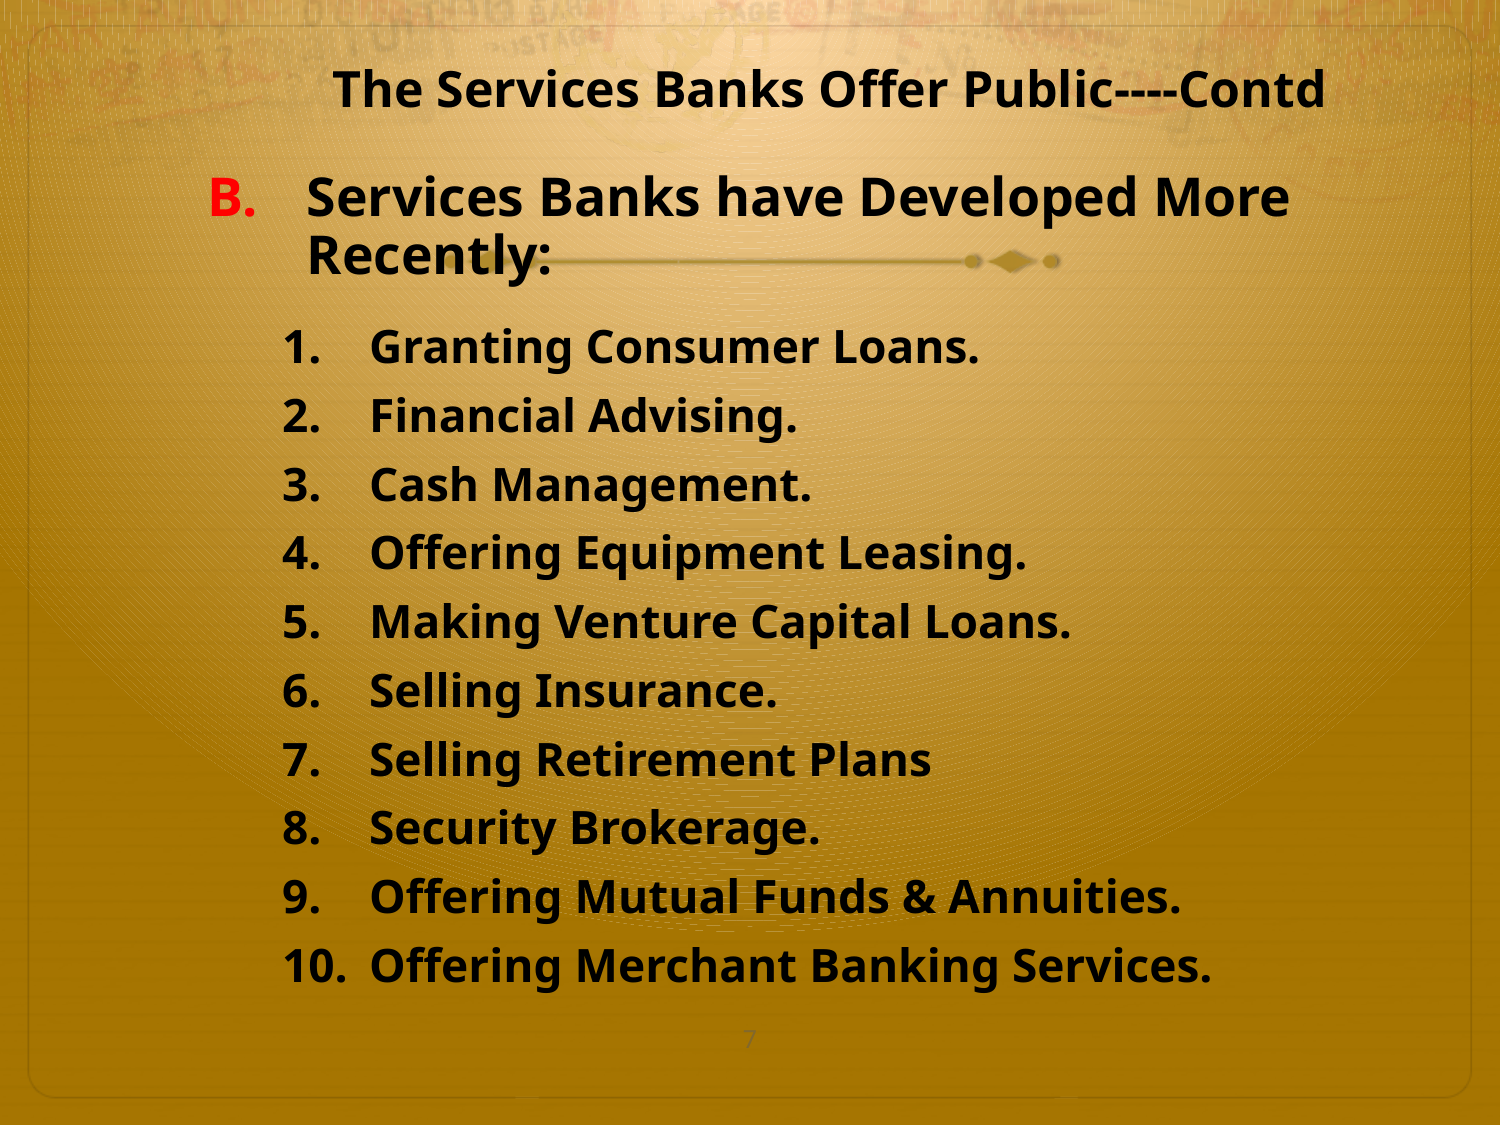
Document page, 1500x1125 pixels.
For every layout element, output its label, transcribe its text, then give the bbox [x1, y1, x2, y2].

slide_number 7 [663, 1010, 837, 1071]
list Services Banks have Developed More Recently: Granting Consumer Loans. Financial Advising. Cash Management. Offering Equipment Leasing. Making Venture Capital Loans. Selling Insurance. Selling Retirement Plans Security Brokerage. Offering Mutual Funds & Annuities. Offering Merchant Banking Services. [192, 162, 1468, 1000]
picture [0, 0, 1500, 1125]
title The Services Banks Offer Public----Contd [192, 37, 1468, 138]
